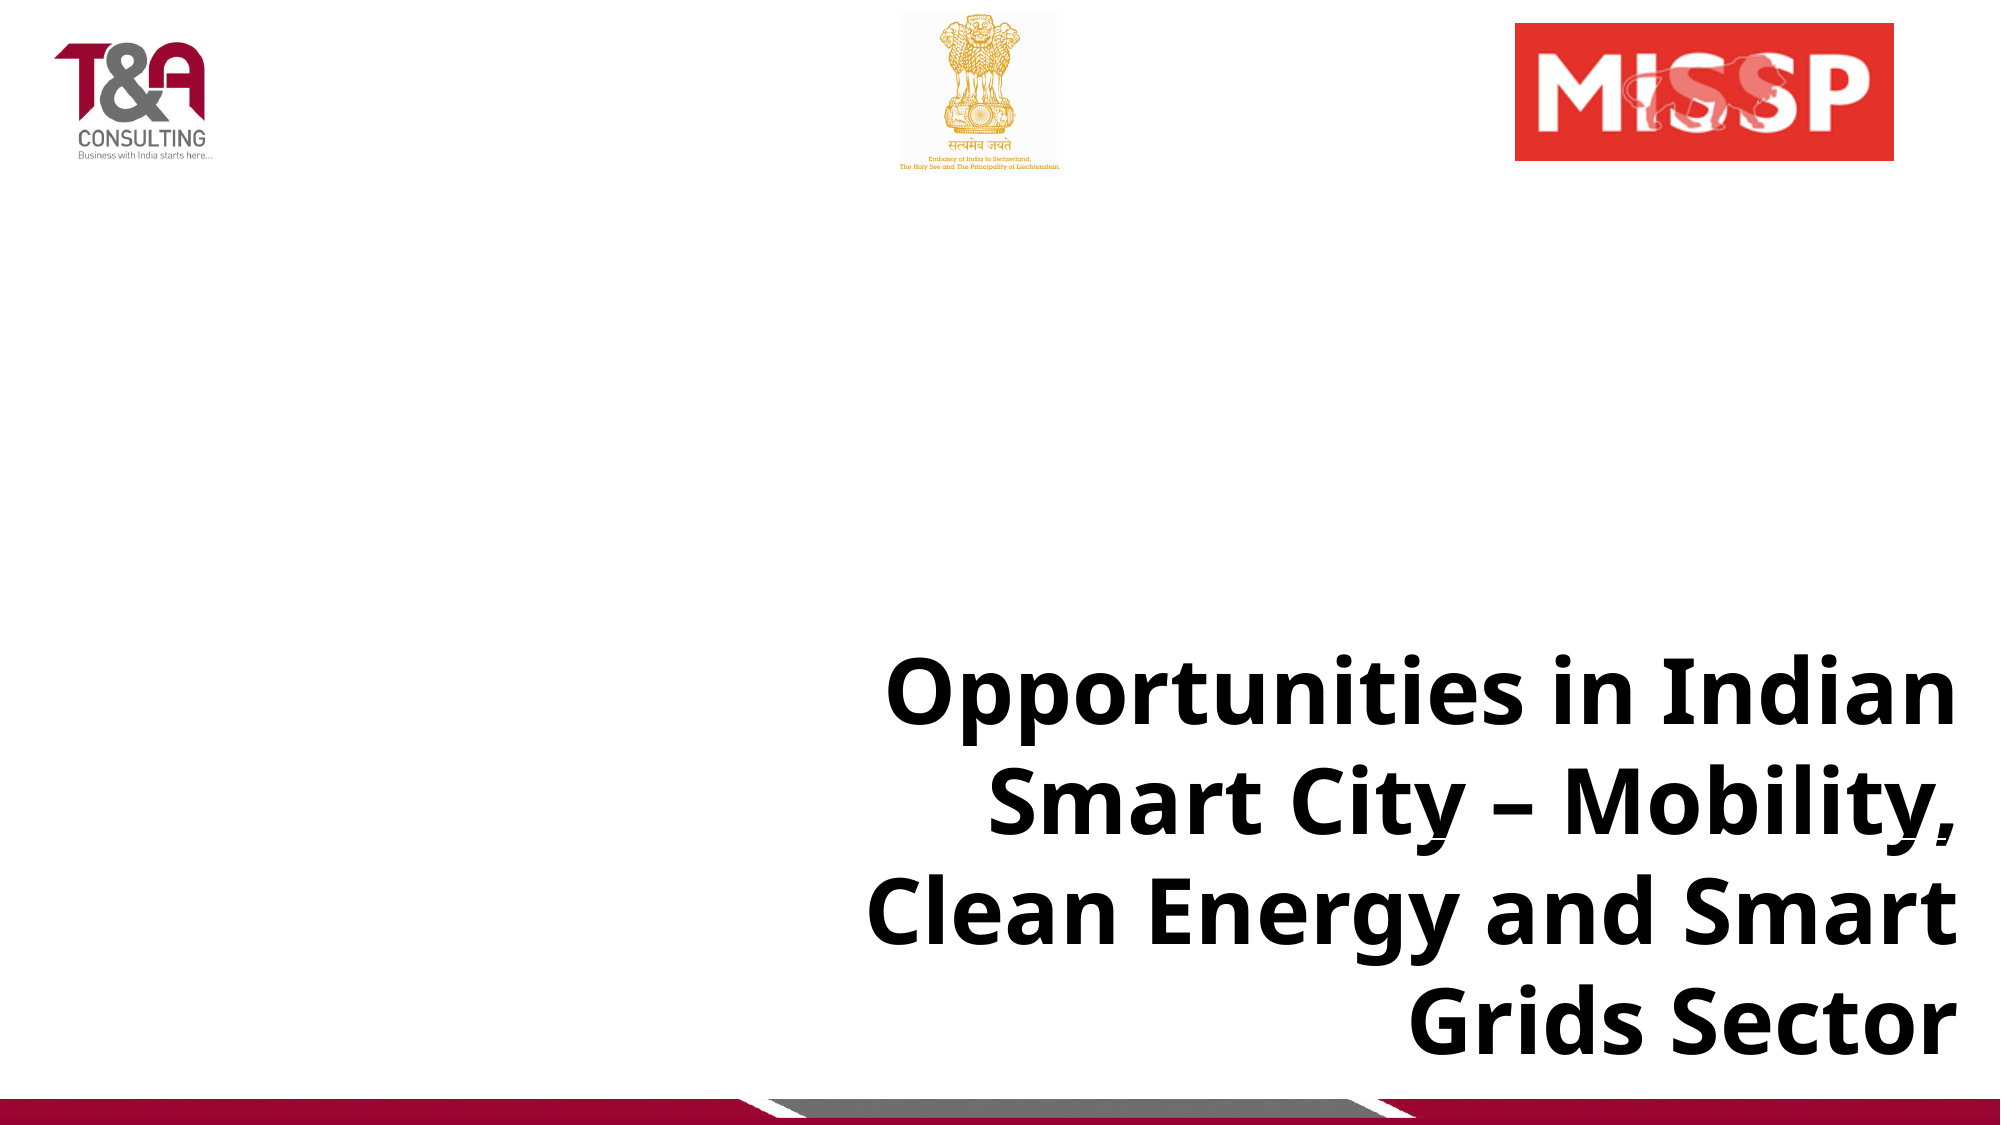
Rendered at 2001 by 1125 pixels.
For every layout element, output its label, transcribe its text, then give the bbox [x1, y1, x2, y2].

picture [51, 22, 230, 160]
picture [1515, 23, 1894, 161]
picture [896, 11, 1064, 175]
picture [0, 1099, 2000, 1117]
text_box [0, 1117, 2000, 1125]
text_box Opportunities in Indian Smart City – Mobility, Clean Energy and Smart Grids Sector [727, 625, 1975, 1081]
